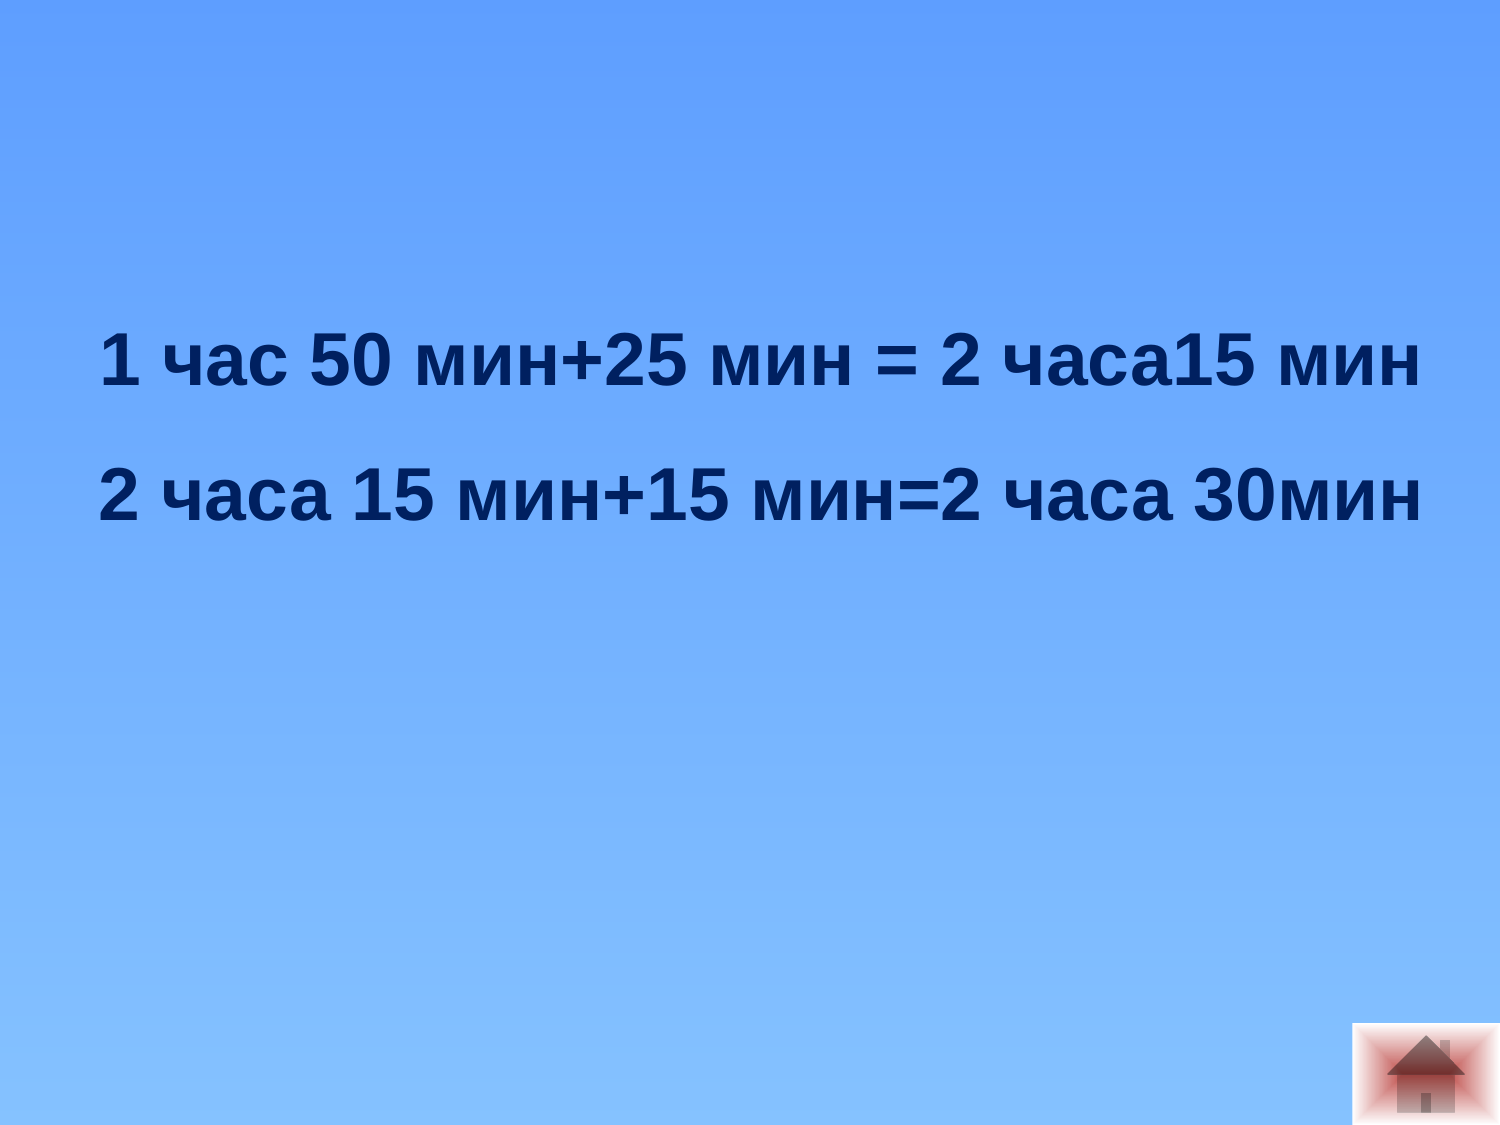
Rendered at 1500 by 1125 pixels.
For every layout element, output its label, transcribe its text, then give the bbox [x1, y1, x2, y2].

text_box [1352, 1023, 1500, 1125]
text_box 1 час 50 мин+25 мин = 2 часа15 мин 2 часа 15 мин+15 мин=2 часа 30мин [58, 257, 1465, 543]
